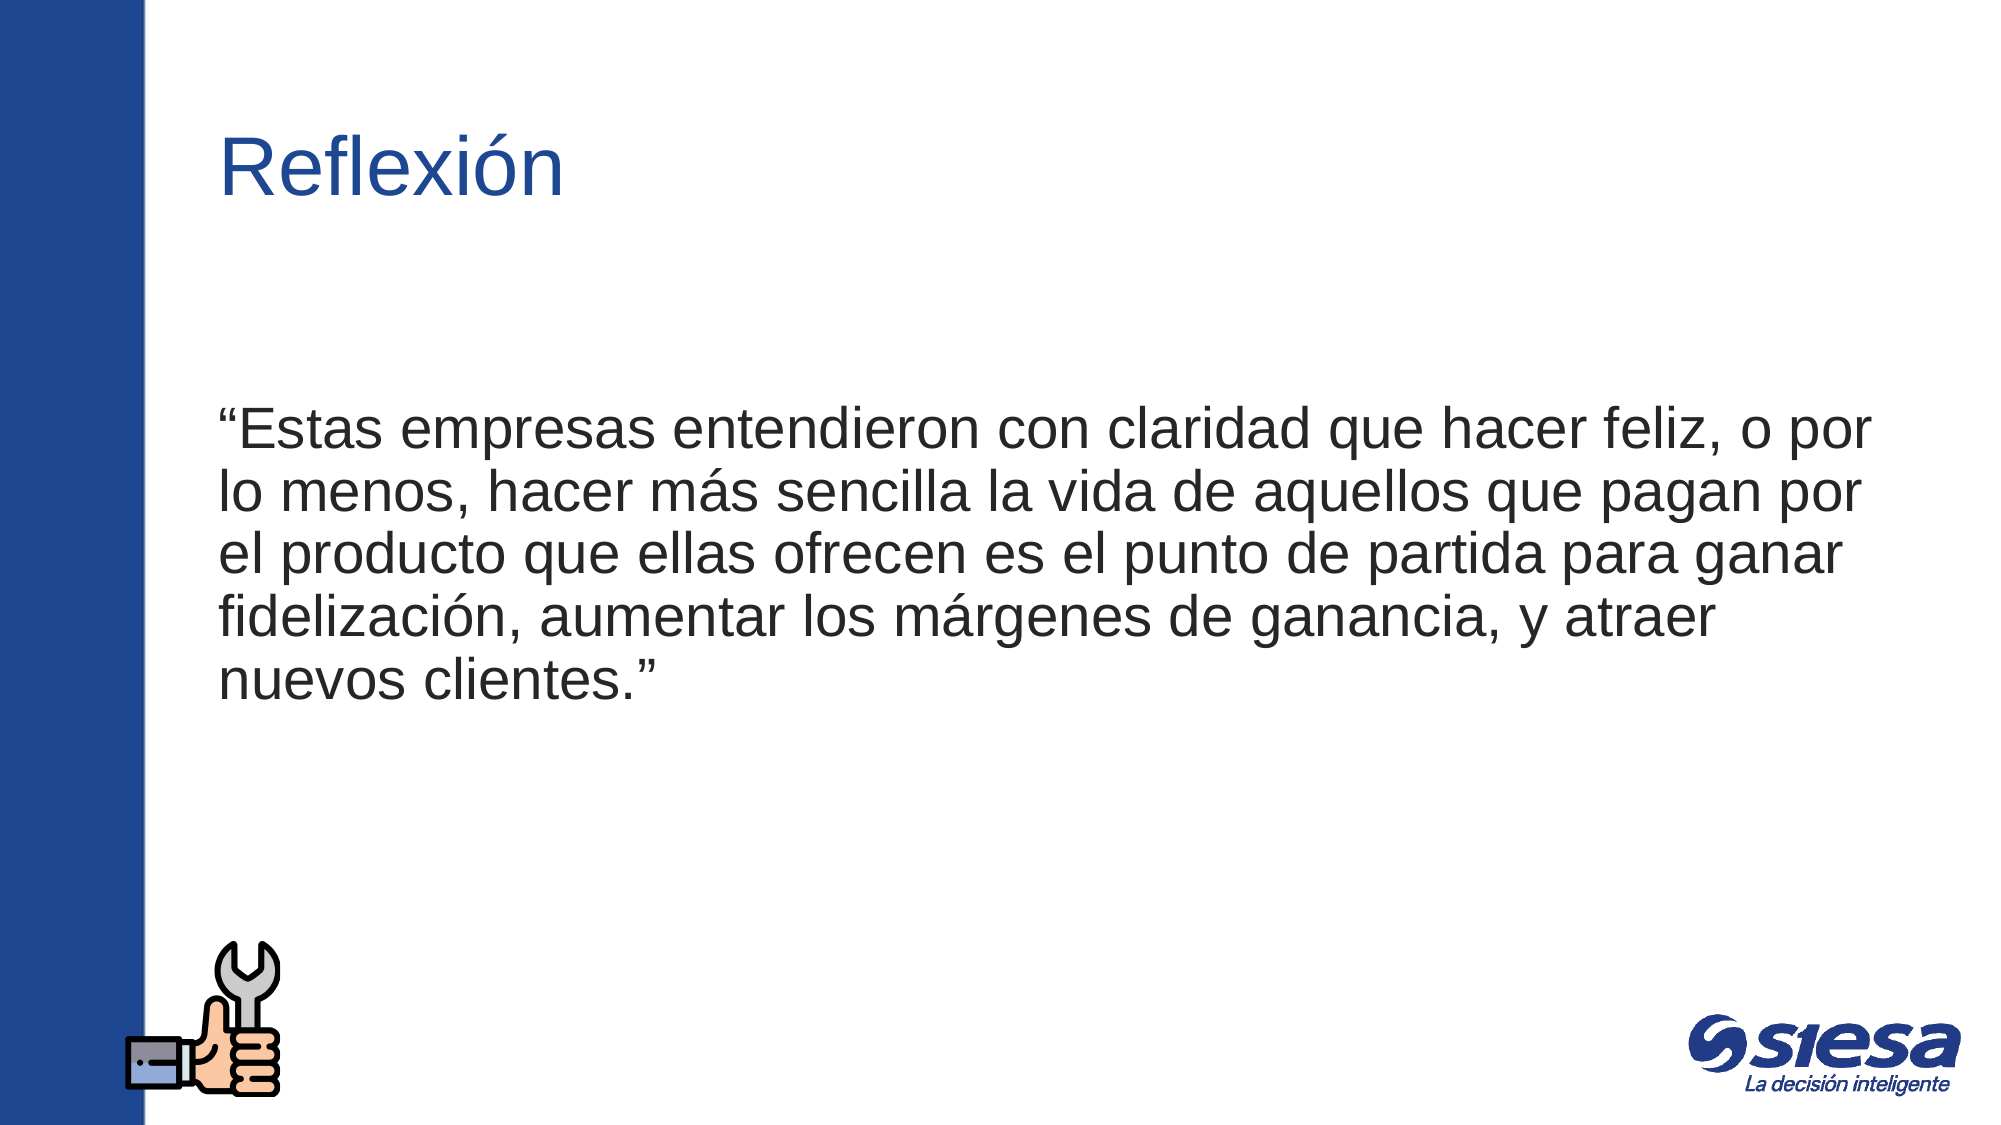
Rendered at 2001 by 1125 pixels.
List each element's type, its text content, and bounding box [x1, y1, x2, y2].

list “Estas empresas entendieron con claridad que hacer feliz, o por lo menos, hacer más sencilla la vida de aquellos que pagan por el producto que ellas ofrecen es el punto de partida para ganar fidelización, aumentar los márgenes de ganancia, y atraer nuevos clientes.” [203, 299, 1894, 1075]
picture [0, 0, 2001, 1125]
title Reflexión [203, 59, 1894, 278]
